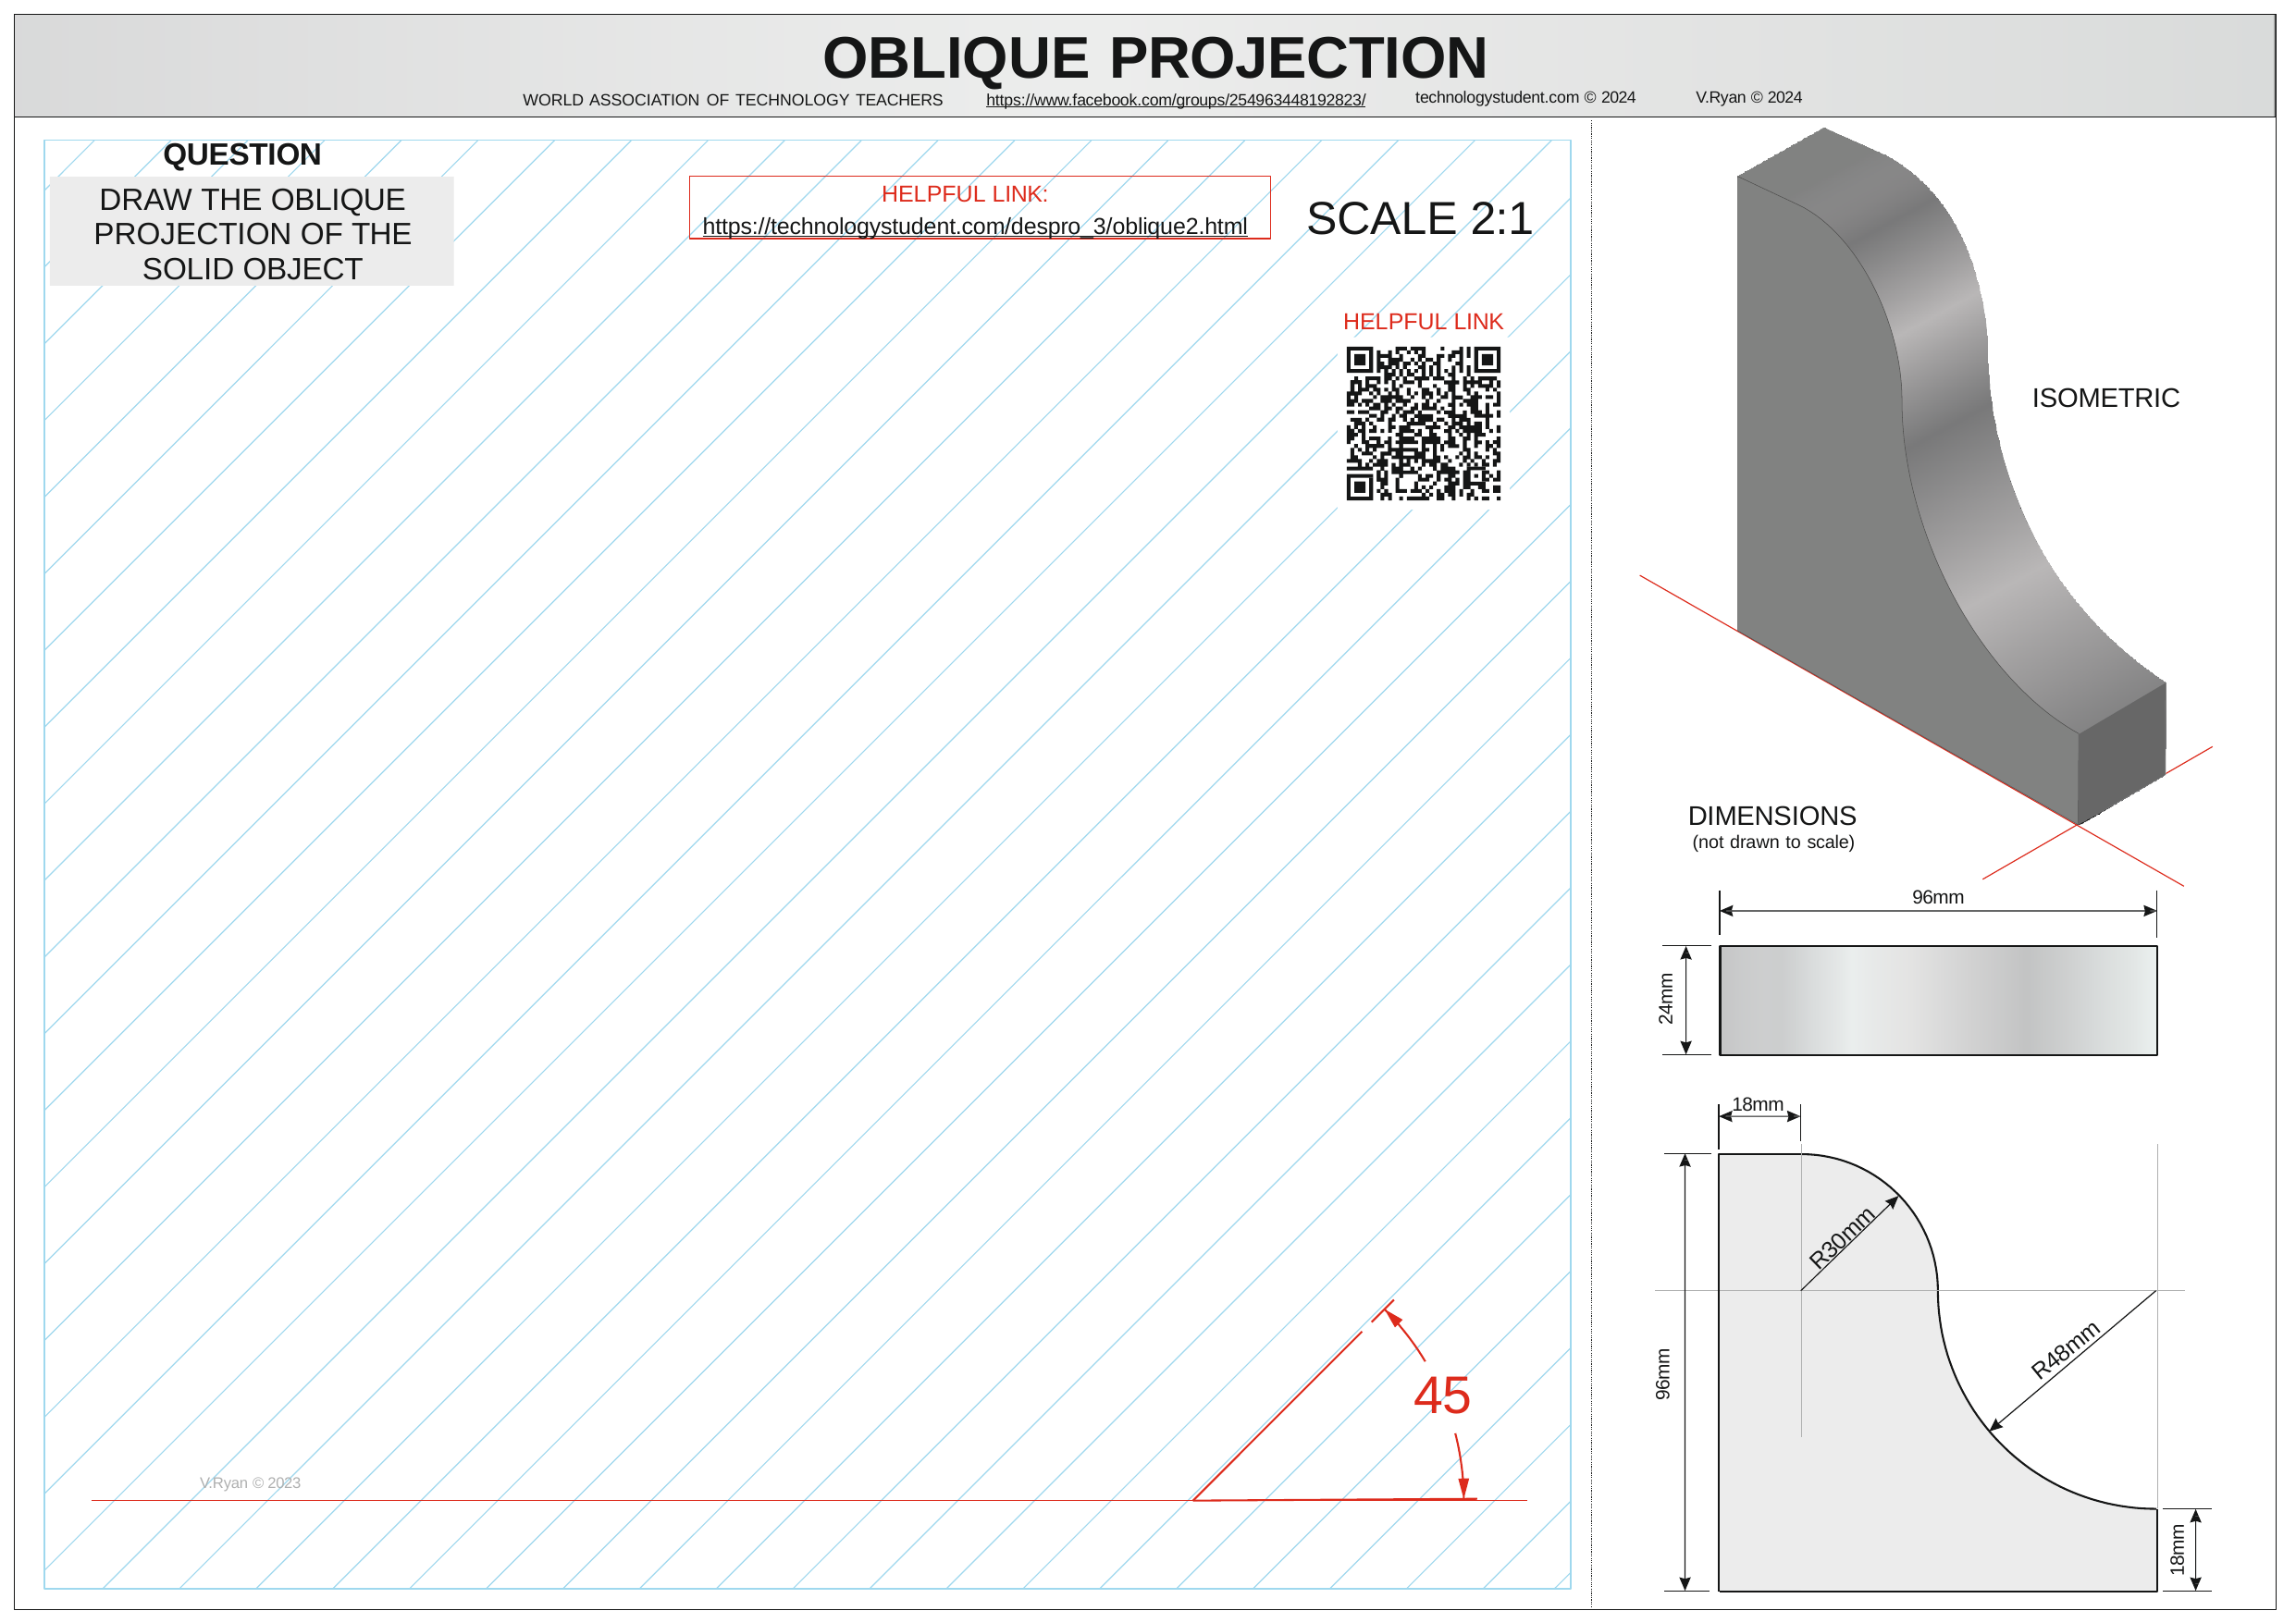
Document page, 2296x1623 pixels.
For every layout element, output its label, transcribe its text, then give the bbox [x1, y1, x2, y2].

text_box V.Ryan © 2024 [1694, 84, 1807, 106]
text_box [1806, 1143, 2213, 1592]
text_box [1664, 1104, 1801, 1592]
text_box DRAW THE OBLIQUE PROJECTION OF THE SOLID OBJECT [49, 177, 454, 286]
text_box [1662, 944, 1712, 1056]
text_box SCALE 2:1 [1304, 186, 1537, 244]
text_box HELPFUL LINK [1340, 304, 1507, 335]
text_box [1337, 337, 1511, 510]
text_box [90, 1298, 1528, 1502]
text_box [1719, 944, 2159, 1057]
text_box 24mm [1653, 969, 1658, 1027]
title OBLIQUE PROJECTION [821, 16, 1500, 140]
text_box [43, 140, 1572, 1590]
text_box QUESTION [161, 131, 327, 171]
text_box technologystudent.com © 2024 [1413, 84, 1642, 106]
text_box WORLD ASSOCIATION OF TECHNOLOGY TEACHERS https://www.facebook.com/groups/254963448192823/ [521, 87, 1374, 109]
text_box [1638, 127, 2214, 939]
text_box HELPFUL LINK: https://technologystudent.com/despro_3/oblique2.html [689, 176, 1271, 240]
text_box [1654, 1143, 1659, 1592]
picture [15, 15, 2276, 117]
text_box 18mm [1730, 1089, 1788, 1102]
